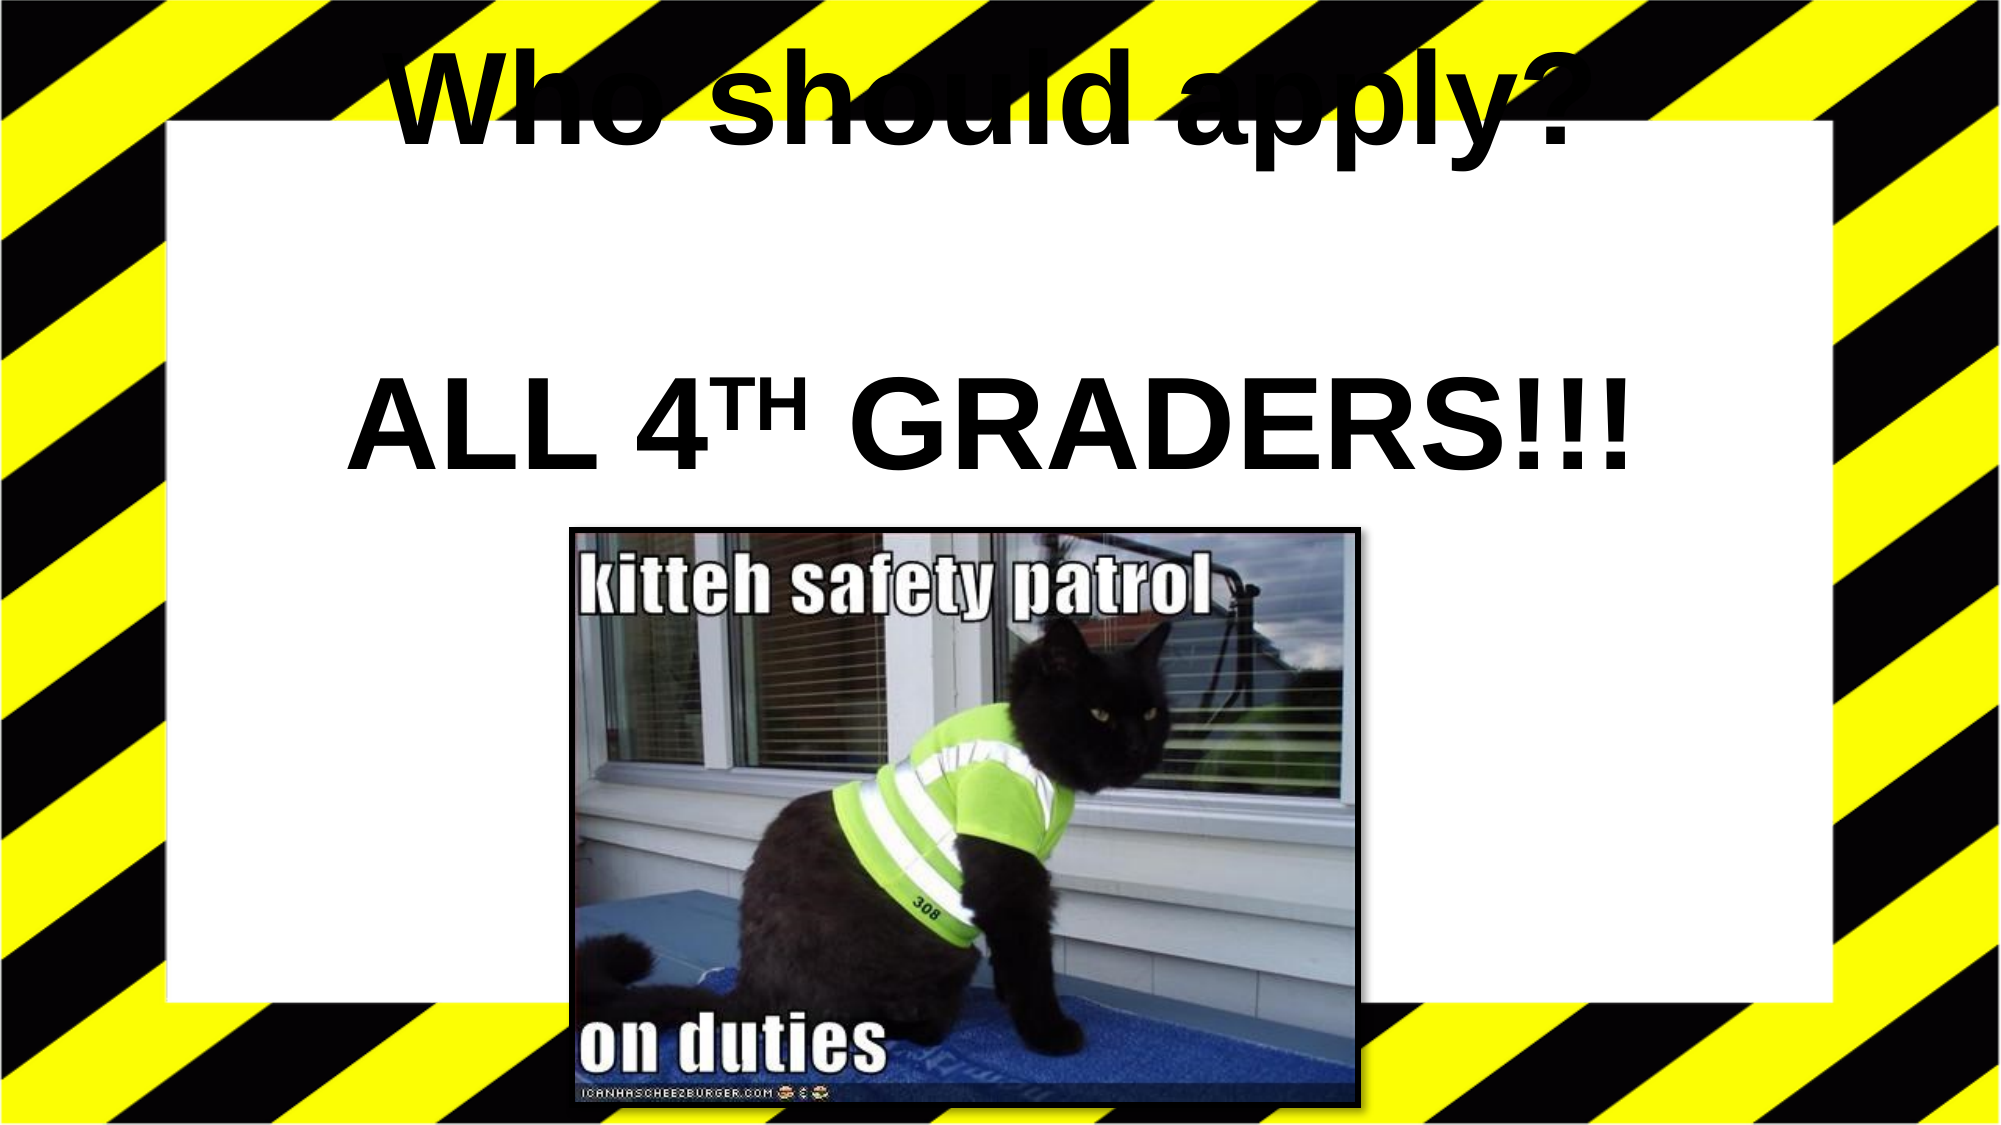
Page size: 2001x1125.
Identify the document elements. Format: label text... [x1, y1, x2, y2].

picture [0, 0, 2001, 1125]
subtitle Who should apply? ALL 4TH GRADERS!!! [123, 22, 1862, 510]
